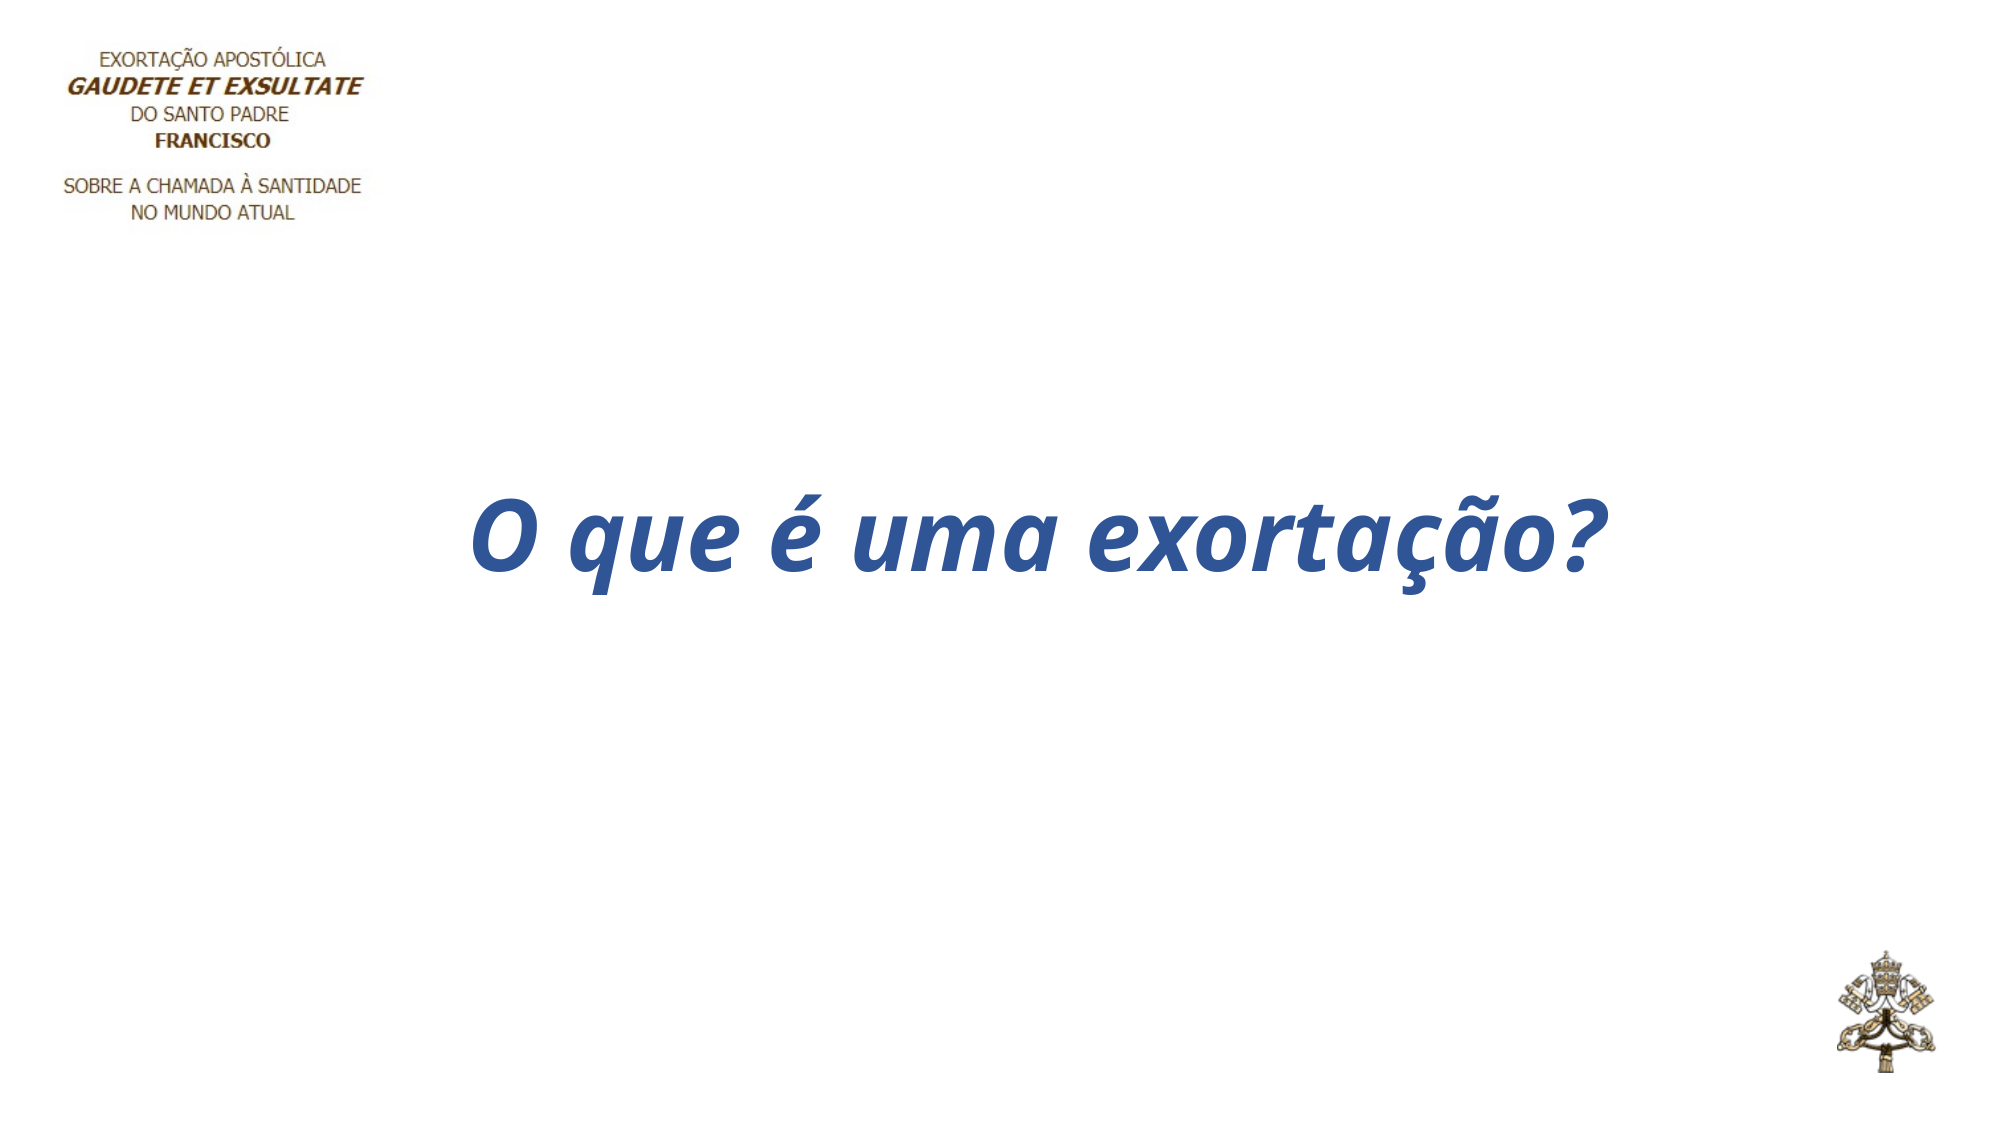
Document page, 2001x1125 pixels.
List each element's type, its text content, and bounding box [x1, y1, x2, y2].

text_box O que é uma exortação? [452, 463, 1622, 599]
picture [1837, 950, 1938, 1073]
picture [0, 0, 457, 253]
